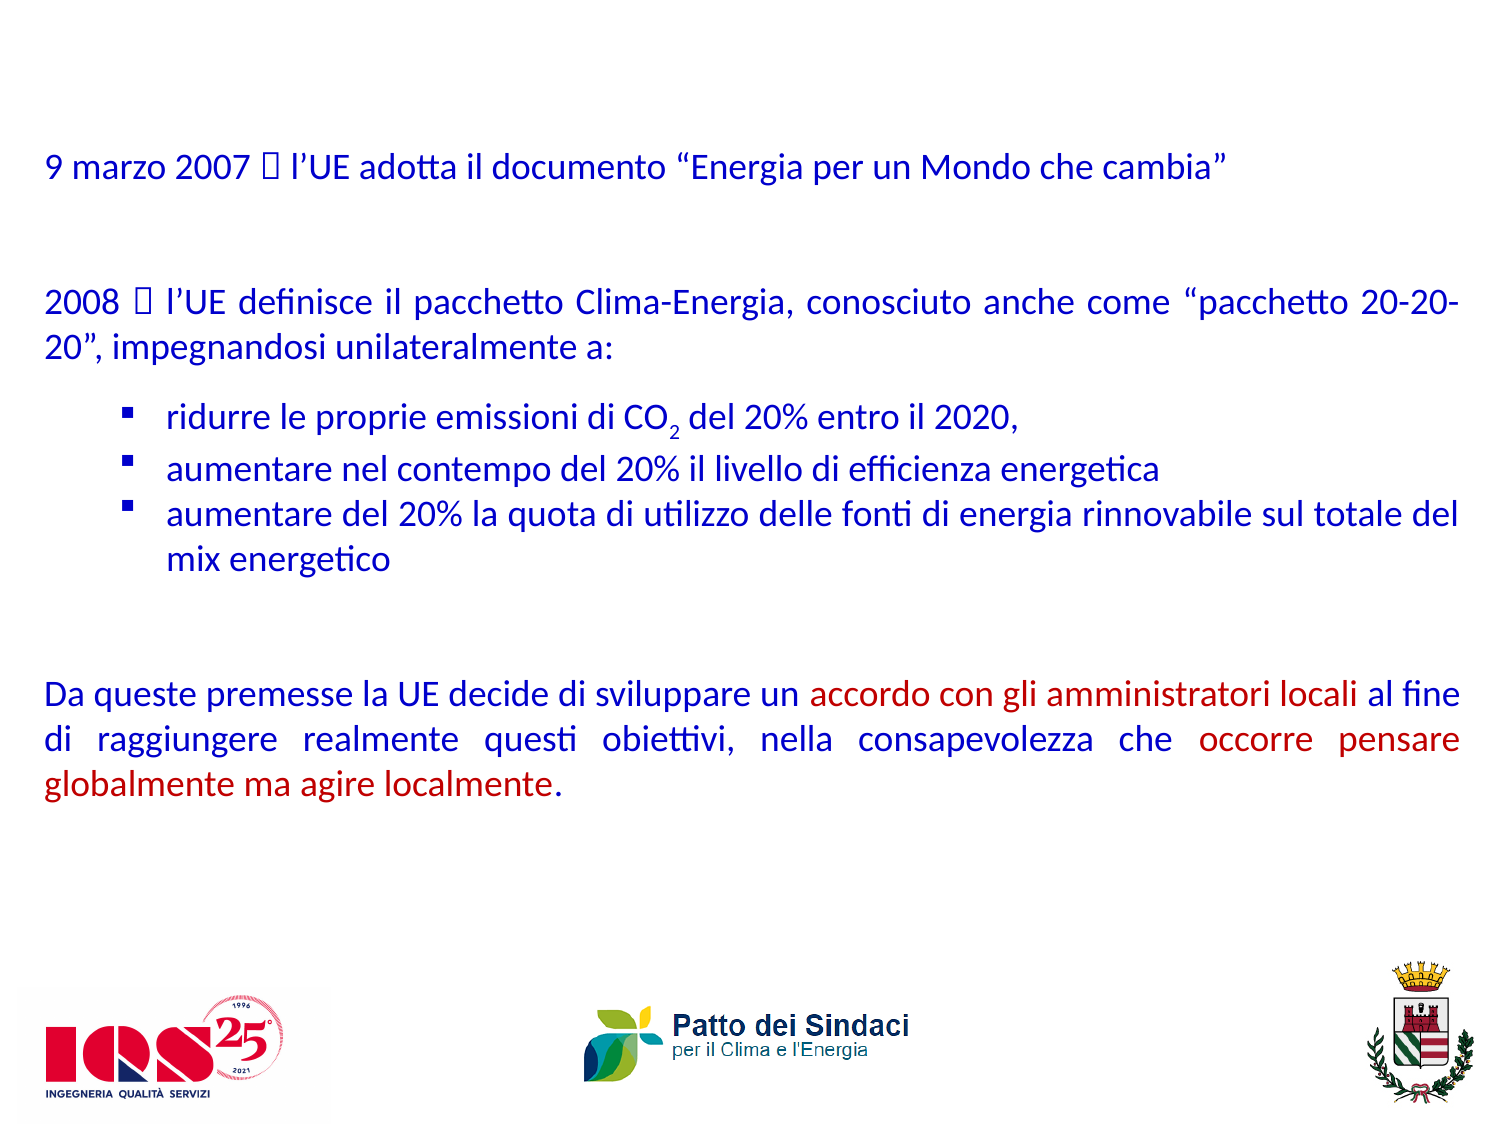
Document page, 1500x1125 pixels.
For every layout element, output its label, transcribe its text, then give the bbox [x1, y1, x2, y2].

picture [1363, 960, 1476, 1109]
picture [17, 987, 331, 1124]
picture [572, 1000, 916, 1084]
text_box 9 marzo 2007  l’UE adotta il documento “Energia per un Mondo che cambia” 2008  l’UE definisce il pacchetto Clima-Energia, conosciuto anche come “pacchetto 20-20-20”, impegnandosi unilateralmente a: ridurre le proprie emissioni di CO2 del 20% entro il 2020, aumentare nel contempo del 20% il livello di efficienza energetica aumentare del 20% la quota di utilizzo delle fonti di energia rinnovabile sul totale del mix energetico Da queste premesse la UE decide di sviluppare un accordo con gli amministratori locali al fine di raggiungere realmente questi obiettivi, nella consapevolezza che occorre pensare globalmente ma agire localmente. [29, 90, 1476, 856]
